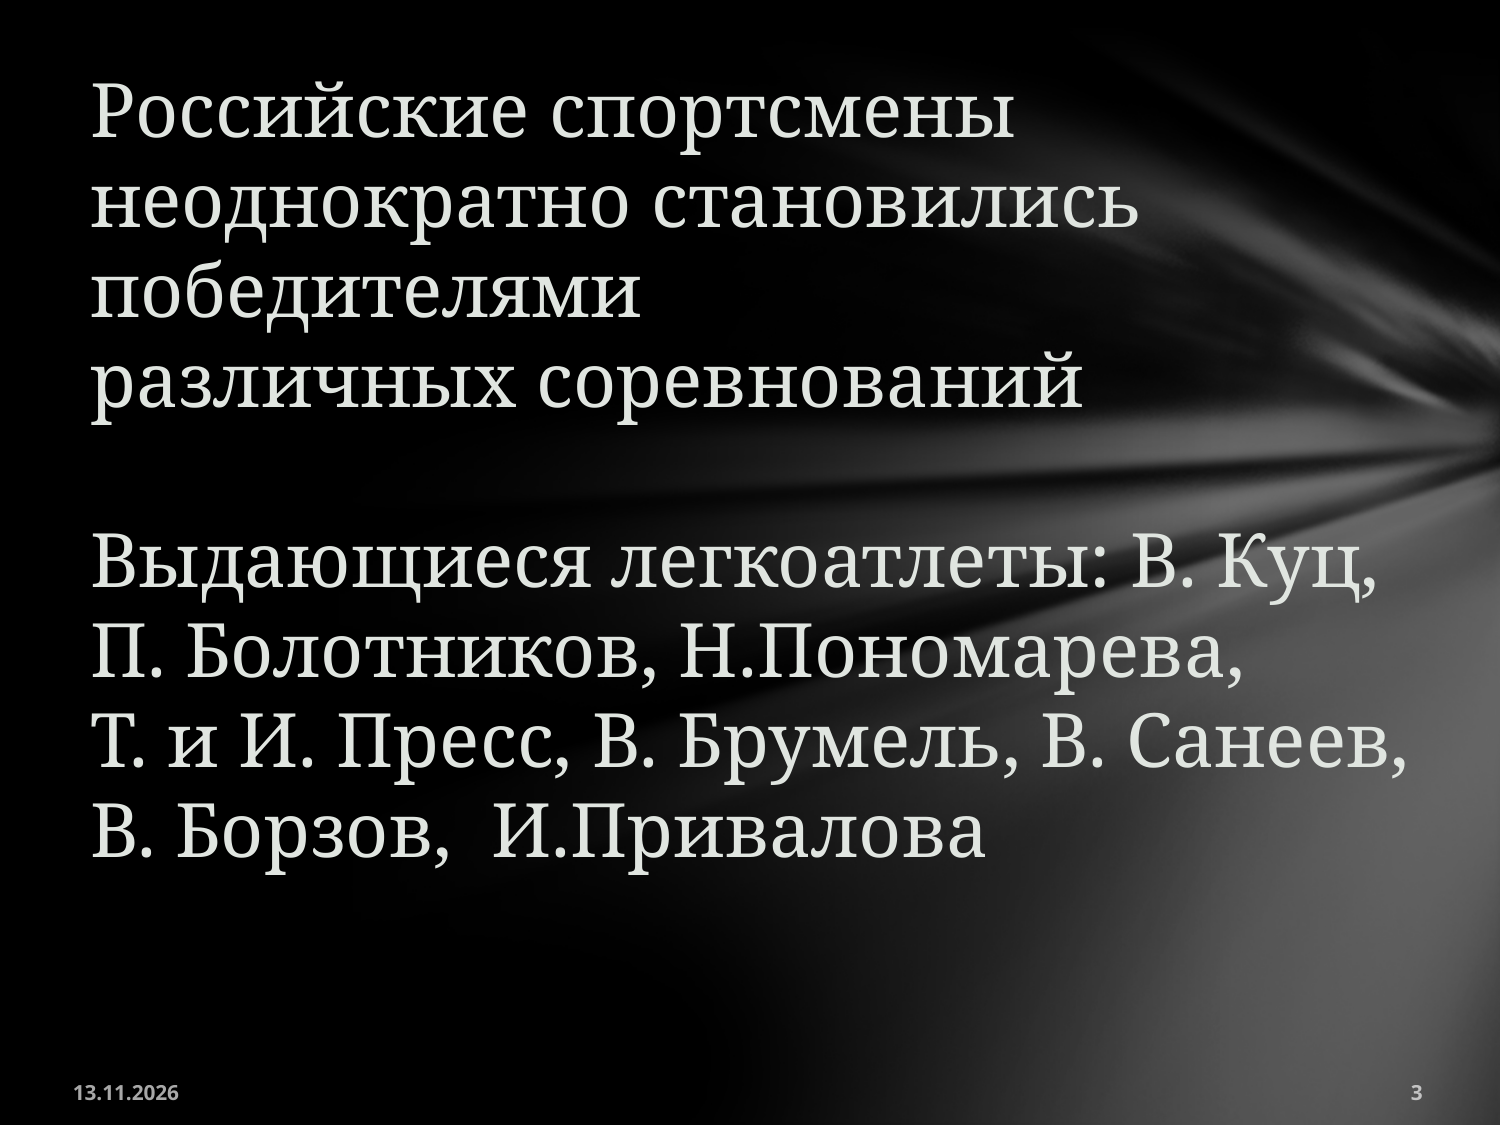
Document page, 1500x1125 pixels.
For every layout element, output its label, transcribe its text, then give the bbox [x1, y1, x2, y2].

title Российские спортсмены неоднократно становились победителями различных соревнований Выдающиеся легкоатлеты: В. Куц, П. Болотников, Н.Пономарева, Т. и И. Пресс, В. Брумель, В. Санеев, В. Борзов, И.Привалова [75, 137, 1463, 880]
slide_number 3 [1293, 1073, 1438, 1115]
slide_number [57, 1073, 299, 1115]
